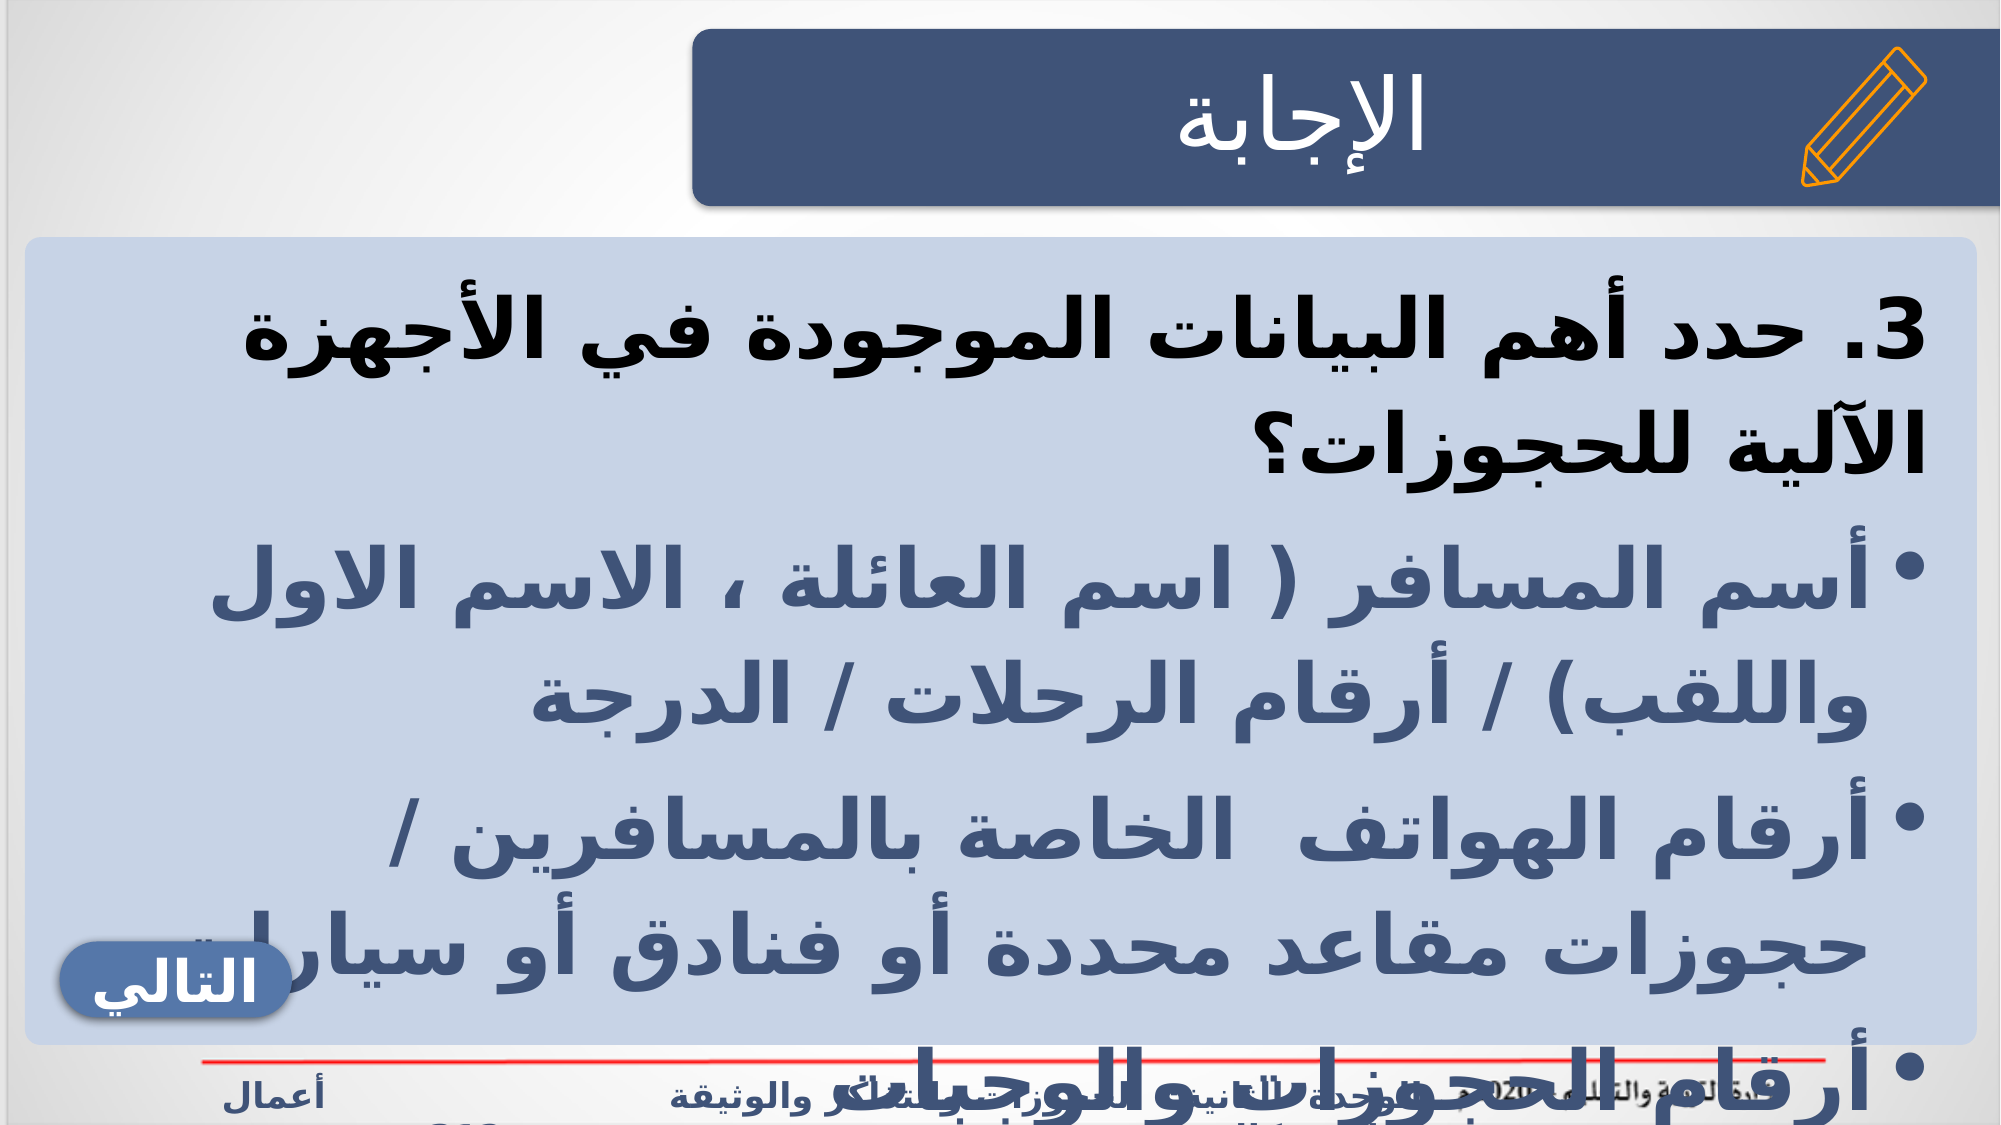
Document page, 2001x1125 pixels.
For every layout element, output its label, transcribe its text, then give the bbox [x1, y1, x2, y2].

picture [0, 0, 2001, 1125]
text_box التالي [59, 941, 293, 1018]
text_box 3. حدد أهم البيانات الموجودة في الأجهزة الآلية للحجوزات؟ أسم المسافر ( اسم العائلة ، الاسم الاول واللقب) / أرقام الرحلات / الدرجة أرقام الهواتف الخاصة بالمسافرين / حجوزات مقاعد محددة أو فنادق أو سيارات أرقام الحجوزات والوجبات الصحية .........باقي البيانات في الكتاب صفحة رقم 36 [59, 252, 1946, 1125]
text_box [23, 236, 1978, 1047]
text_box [1802, 48, 1926, 186]
text_box [691, 27, 2000, 208]
text_box الوحدة الثانية: الحجوزات والتذاكر والوثيقة أعمال مكاتب وكالات السفريات سفر 312 [203, 1065, 1438, 1125]
text_box الإجابة [705, 43, 1900, 178]
